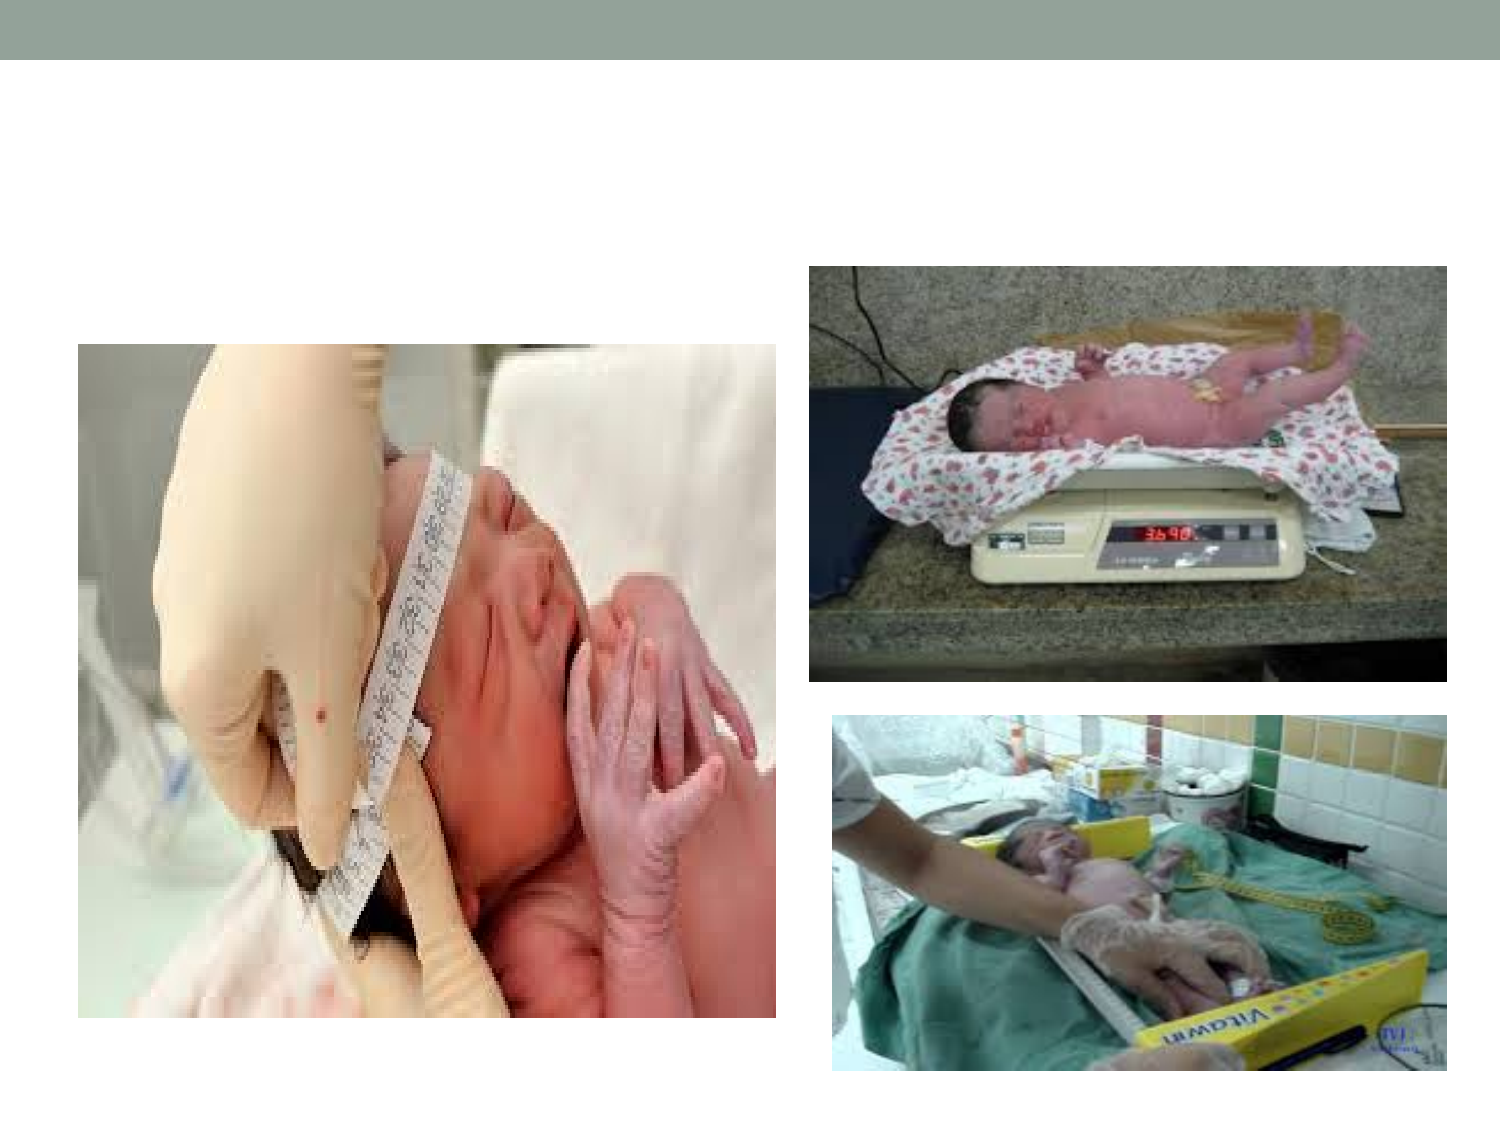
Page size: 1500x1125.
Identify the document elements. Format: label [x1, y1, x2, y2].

picture [832, 715, 1448, 1071]
list [808, 266, 1448, 682]
picture [78, 344, 776, 1019]
